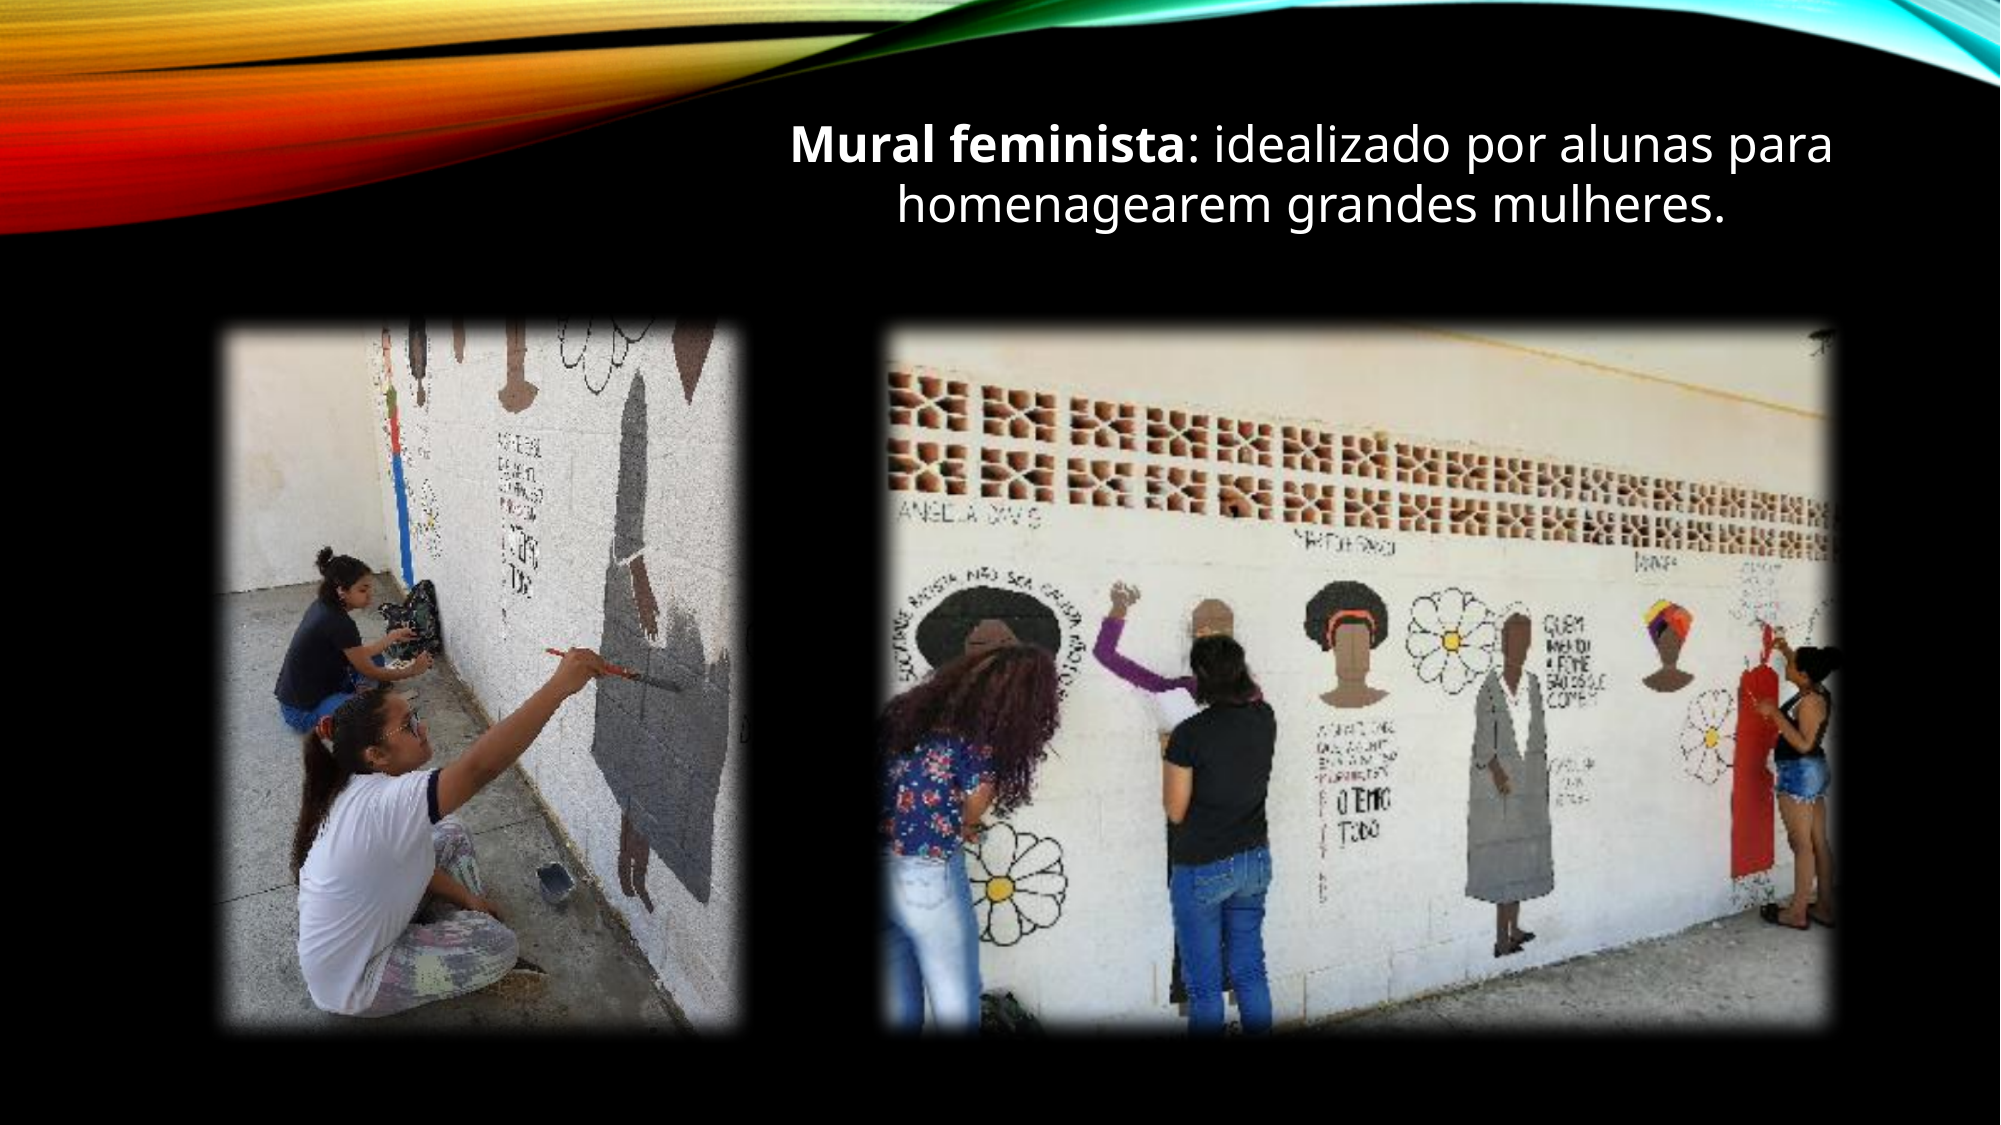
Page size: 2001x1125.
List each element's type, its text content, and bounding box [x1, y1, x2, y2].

picture [0, 0, 2000, 237]
picture [113, 324, 847, 1033]
text_box Mural feminista: idealizado por alunas para homenagearem grandes mulheres. [754, 104, 1870, 240]
picture [870, 311, 1848, 1045]
